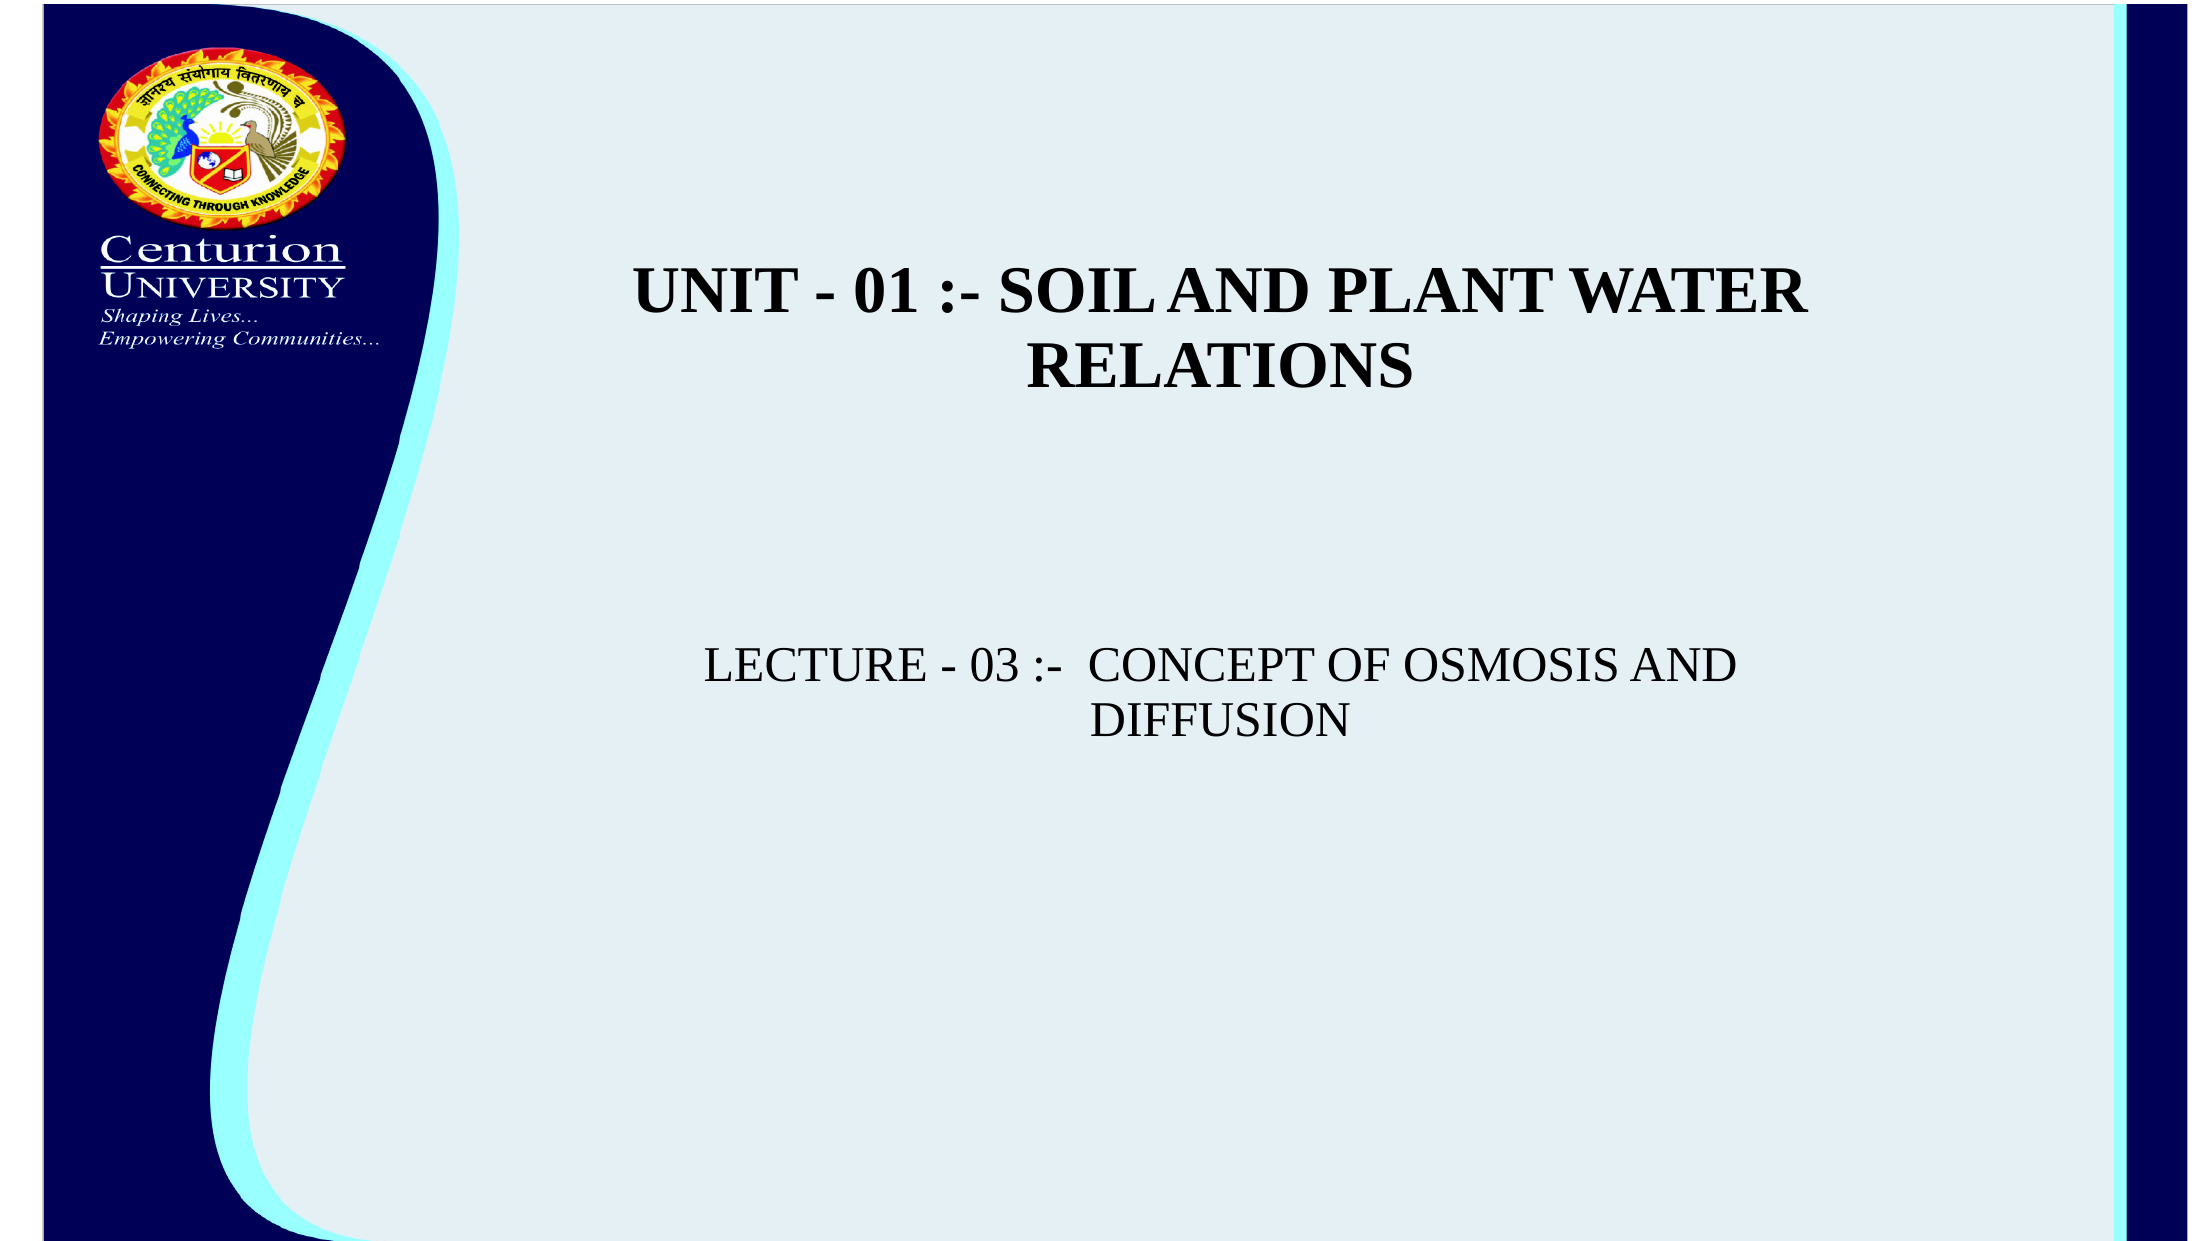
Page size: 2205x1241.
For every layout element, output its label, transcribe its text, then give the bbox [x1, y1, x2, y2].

picture [42, 4, 2188, 1241]
title UNIT - 01 :- SOIL AND PLANT WATER RELATIONS [488, 76, 1953, 403]
subtitle LECTURE - 03 :- CONCEPT OF OSMOSIS AND DIFFUSION [683, 631, 1758, 932]
